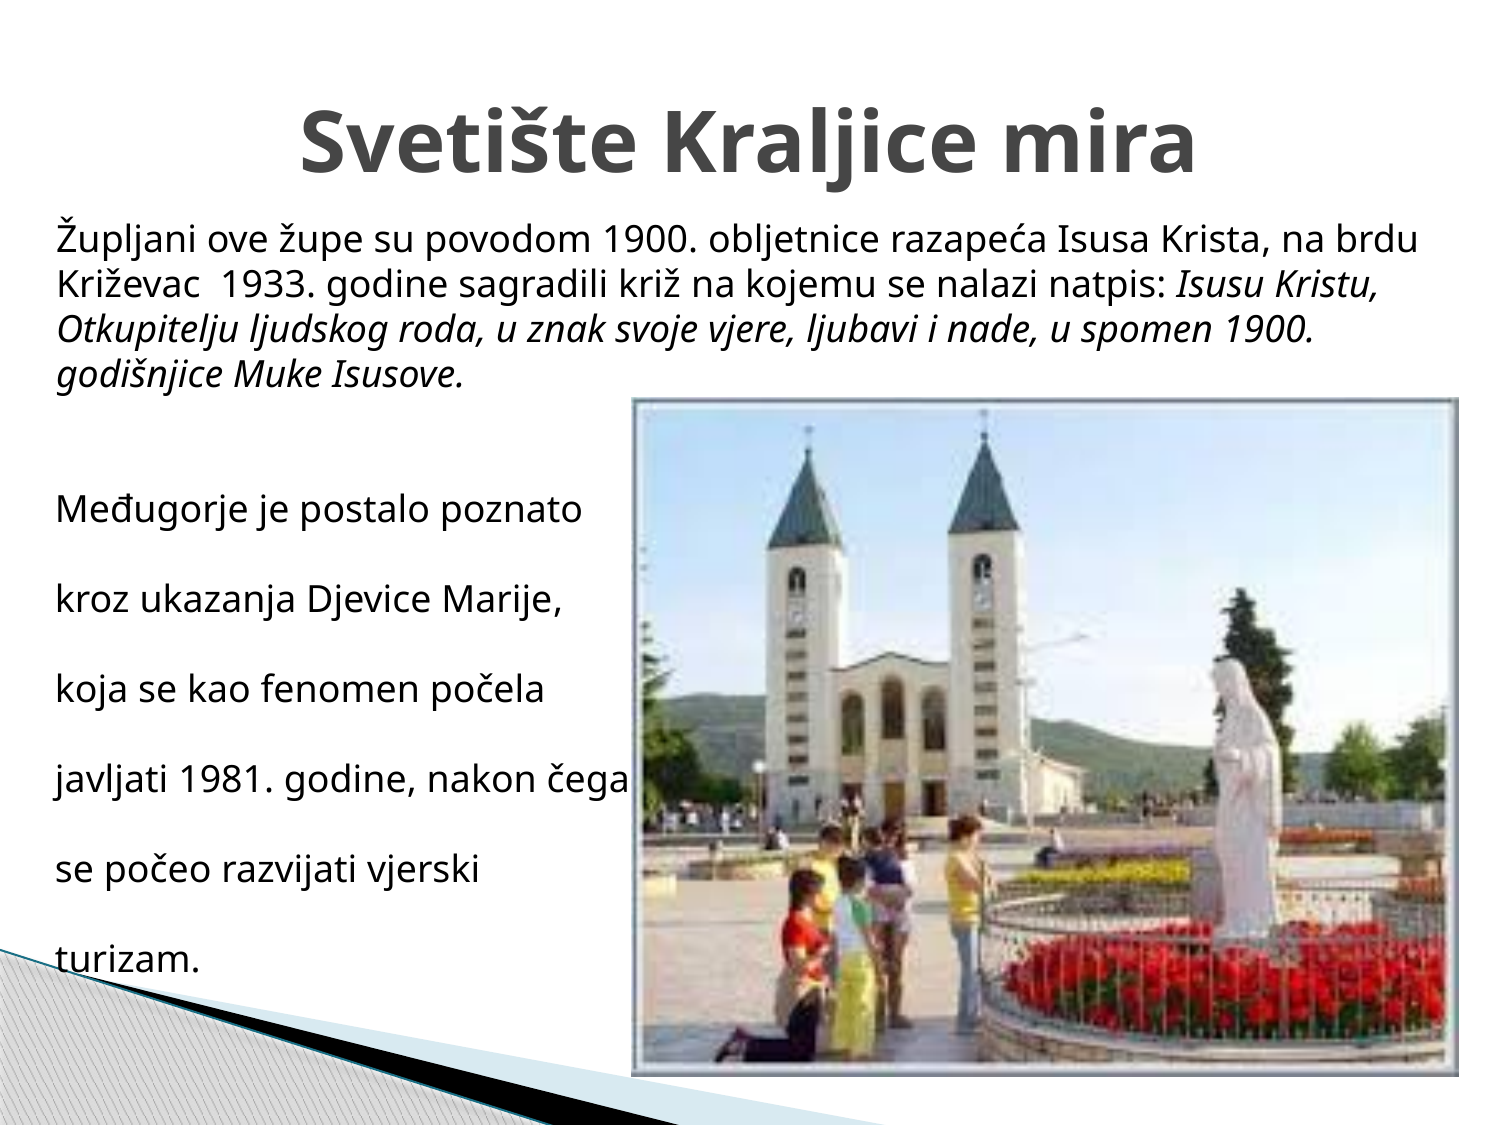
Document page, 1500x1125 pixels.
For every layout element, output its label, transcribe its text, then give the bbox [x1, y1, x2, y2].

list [631, 396, 1459, 1078]
text_box Međugorje je postalo poznato kroz ukazanja Djevice Marije, koja se kao fenomen počela javljati 1981. godine, nakon čega se počeo razvijati vjerski turizam. [40, 432, 625, 1033]
text_box Župljani ove župe su povodom 1900. obljetnice razapeća Isusa Krista, na brdu Križevac 1933. godine sagradili križ na kojemu se nalazi natpis: Isusu Kristu, Otkupitelju ljudskog roda, u znak svoje vjere, ljubavi i nade, u spomen 1900. godišnjice Muke Isusove. [41, 208, 1459, 448]
title Svetište Kraljice mira [75, 45, 1425, 208]
